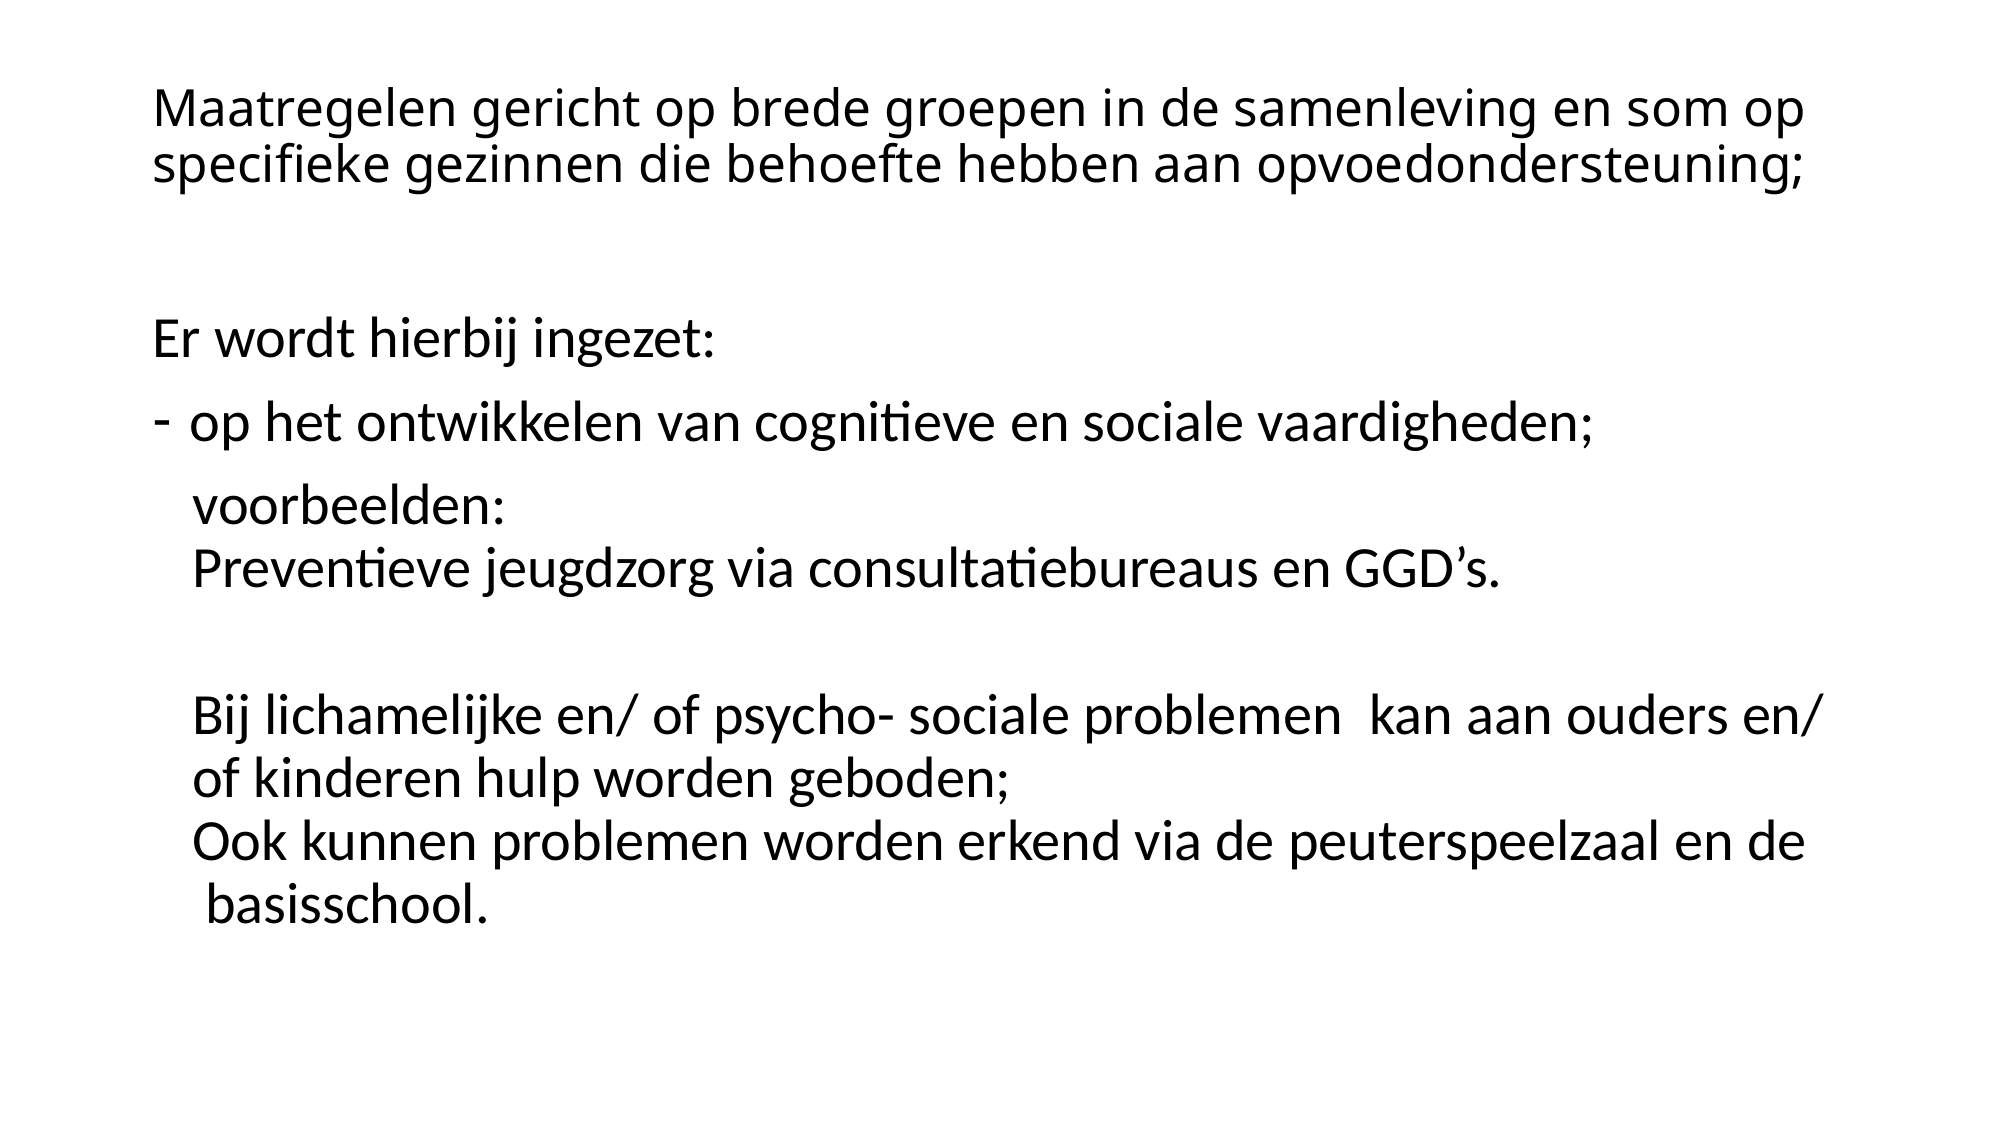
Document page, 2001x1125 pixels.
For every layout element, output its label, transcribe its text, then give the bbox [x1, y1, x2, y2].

list Er wordt hierbij ingezet: op het ontwikkelen van cognitieve en sociale vaardigheden; voorbeelden: Preventieve jeugdzorg via consultatiebureaus en GGD’s. Bij lichamelijke en/ of psycho- sociale problemen kan aan ouders en/ of kinderen hulp worden geboden; Ook kunnen problemen worden erkend via de peuterspeelzaal en de basisschool. [137, 299, 1863, 1014]
title Maatregelen gericht op brede groepen in de samenleving en som op specifieke gezinnen die behoefte hebben aan opvoedondersteuning; [137, 59, 1863, 278]
